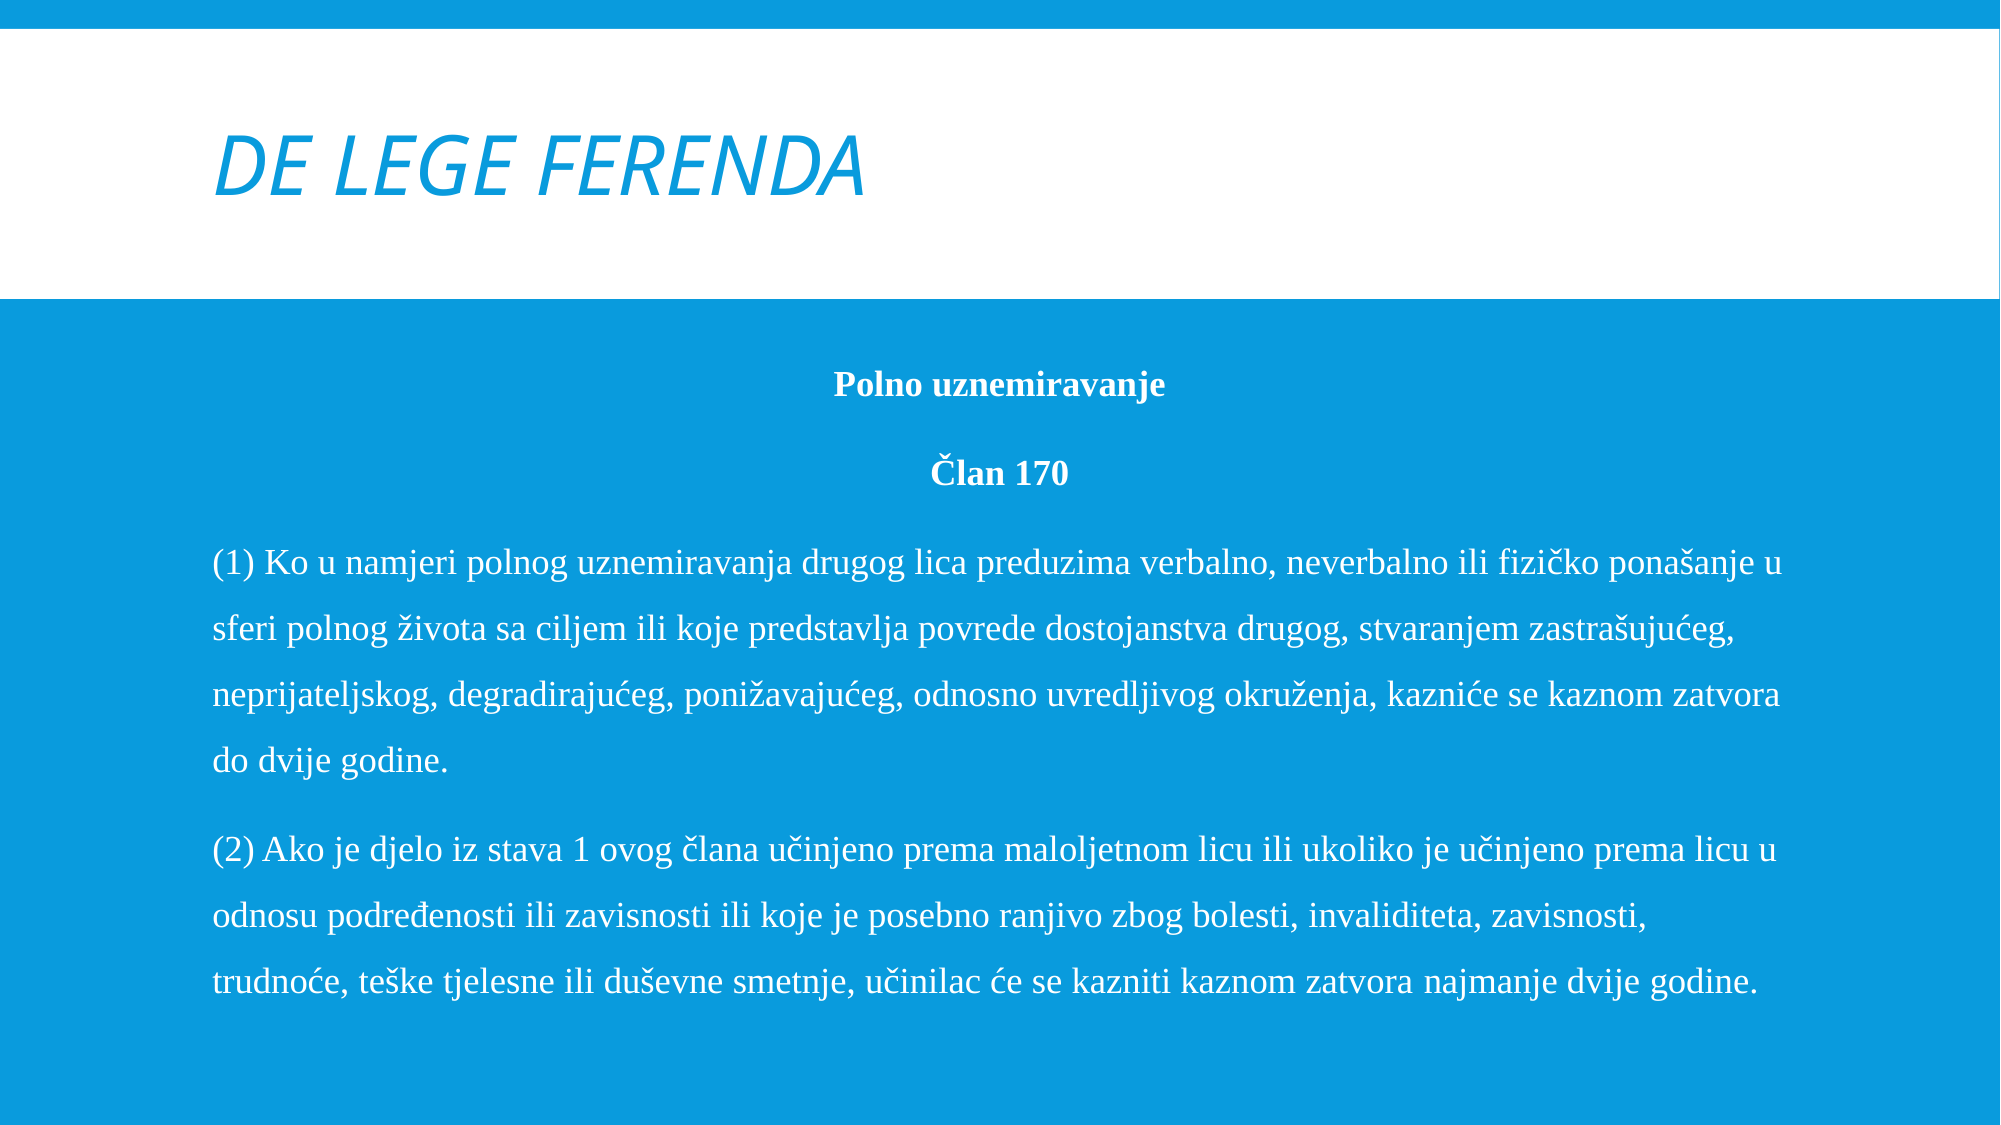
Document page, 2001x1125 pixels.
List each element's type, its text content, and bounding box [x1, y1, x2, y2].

title De lege ferenda [197, 46, 1803, 295]
list Polno uznemiravanje Član 170 (1) Ko u namjeri polnog uznemiravanja drugog lica preduzima verbalno, neverbalno ili fizičko ponašanje u sferi polnog života sa ciljem ili koje predstavlja povrede dostojanstva drugog, stvaranjem zastrašujućeg, neprijateljskog, degradirajućeg, ponižavajućeg, odnosno uvredljivog okruženja, kazniće se kaznom zatvora do dvije godine. (2) Ako je djelo iz stava 1 ovog člana učinjeno prema maloljetnom licu ili ukoliko je učinjeno prema licu u odnosu podređenosti ili zavisnosti ili koje je posebno ranjivo zbog bolesti, invaliditeta, zavisnosti, trudnoće, teške tjelesne ili duševne smetnje, učinilac će se kazniti kaznom zatvora najmanje dvije godine. [197, 329, 1803, 1020]
